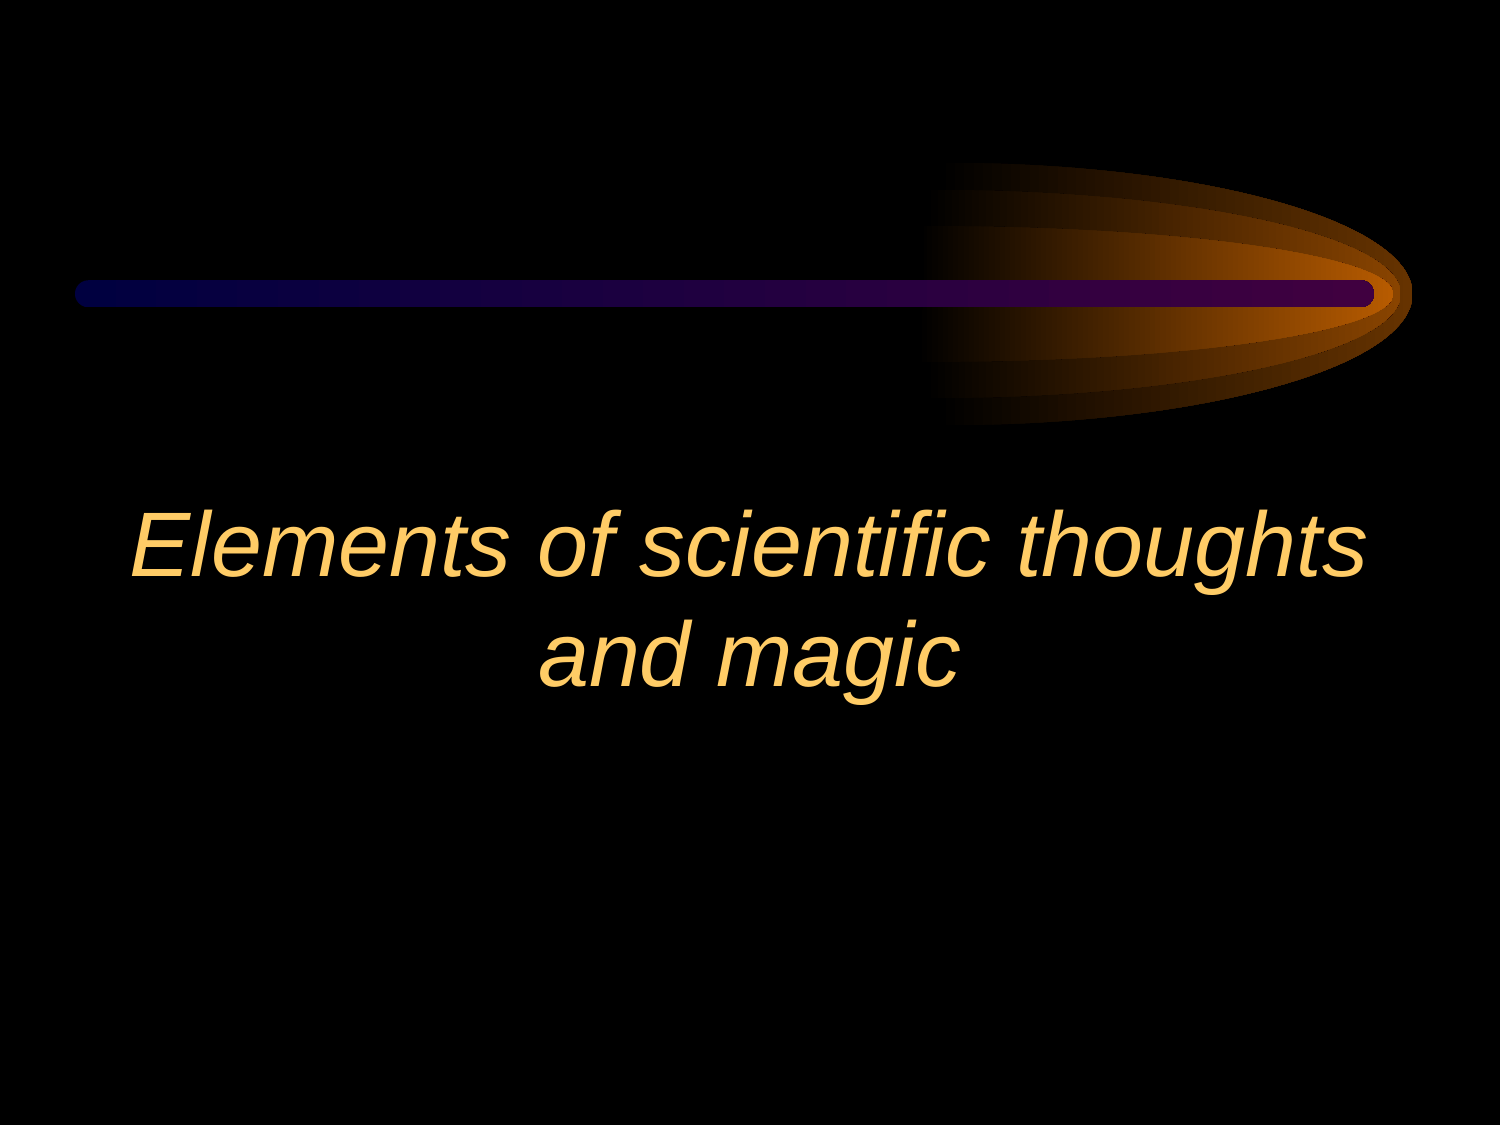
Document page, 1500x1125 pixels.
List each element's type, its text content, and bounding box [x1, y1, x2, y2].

title Elements of scientific thoughts and magic [112, 474, 1388, 713]
